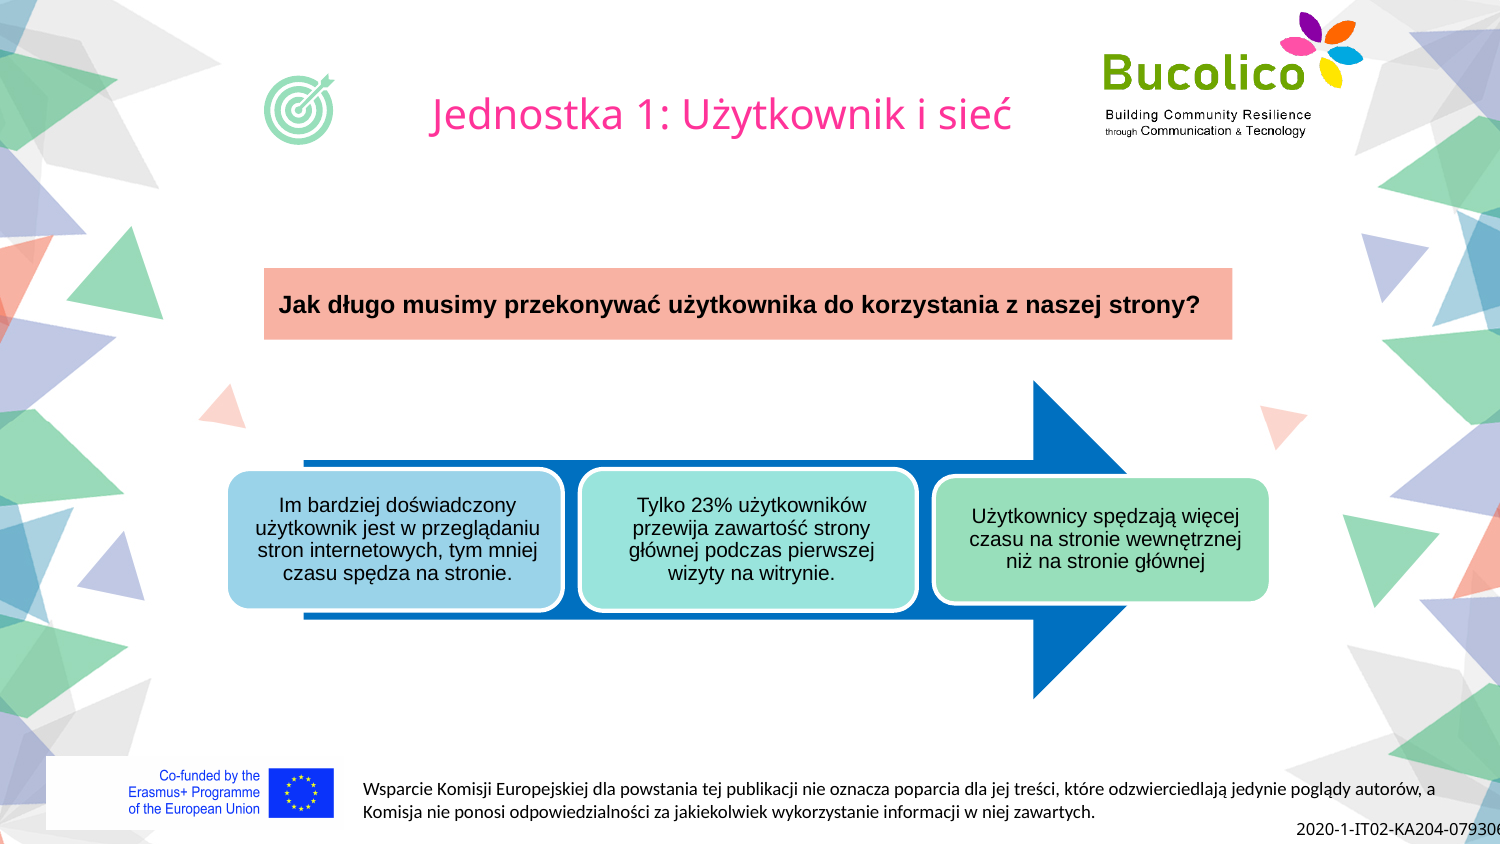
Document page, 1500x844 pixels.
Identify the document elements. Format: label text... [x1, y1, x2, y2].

picture [0, 0, 1500, 844]
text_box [224, 380, 1272, 700]
text_box Wsparcie Komisji Europejskiej dla powstania tej publikacji nie oznacza poparcia dla jej treści, które odzwierciedlają jedynie poglądy autorów, a Komisja nie ponosi odpowiedzialności za jakiekolwiek wykorzystanie informacji w niej zawartych. [348, 769, 1486, 830]
list Jednostka 1: Użytkownik i sieć [410, 65, 1034, 161]
text_box Jak długo musimy przekonywać użytkownika do korzystania z naszej strony? [262, 266, 1234, 342]
text_box [261, 68, 340, 147]
